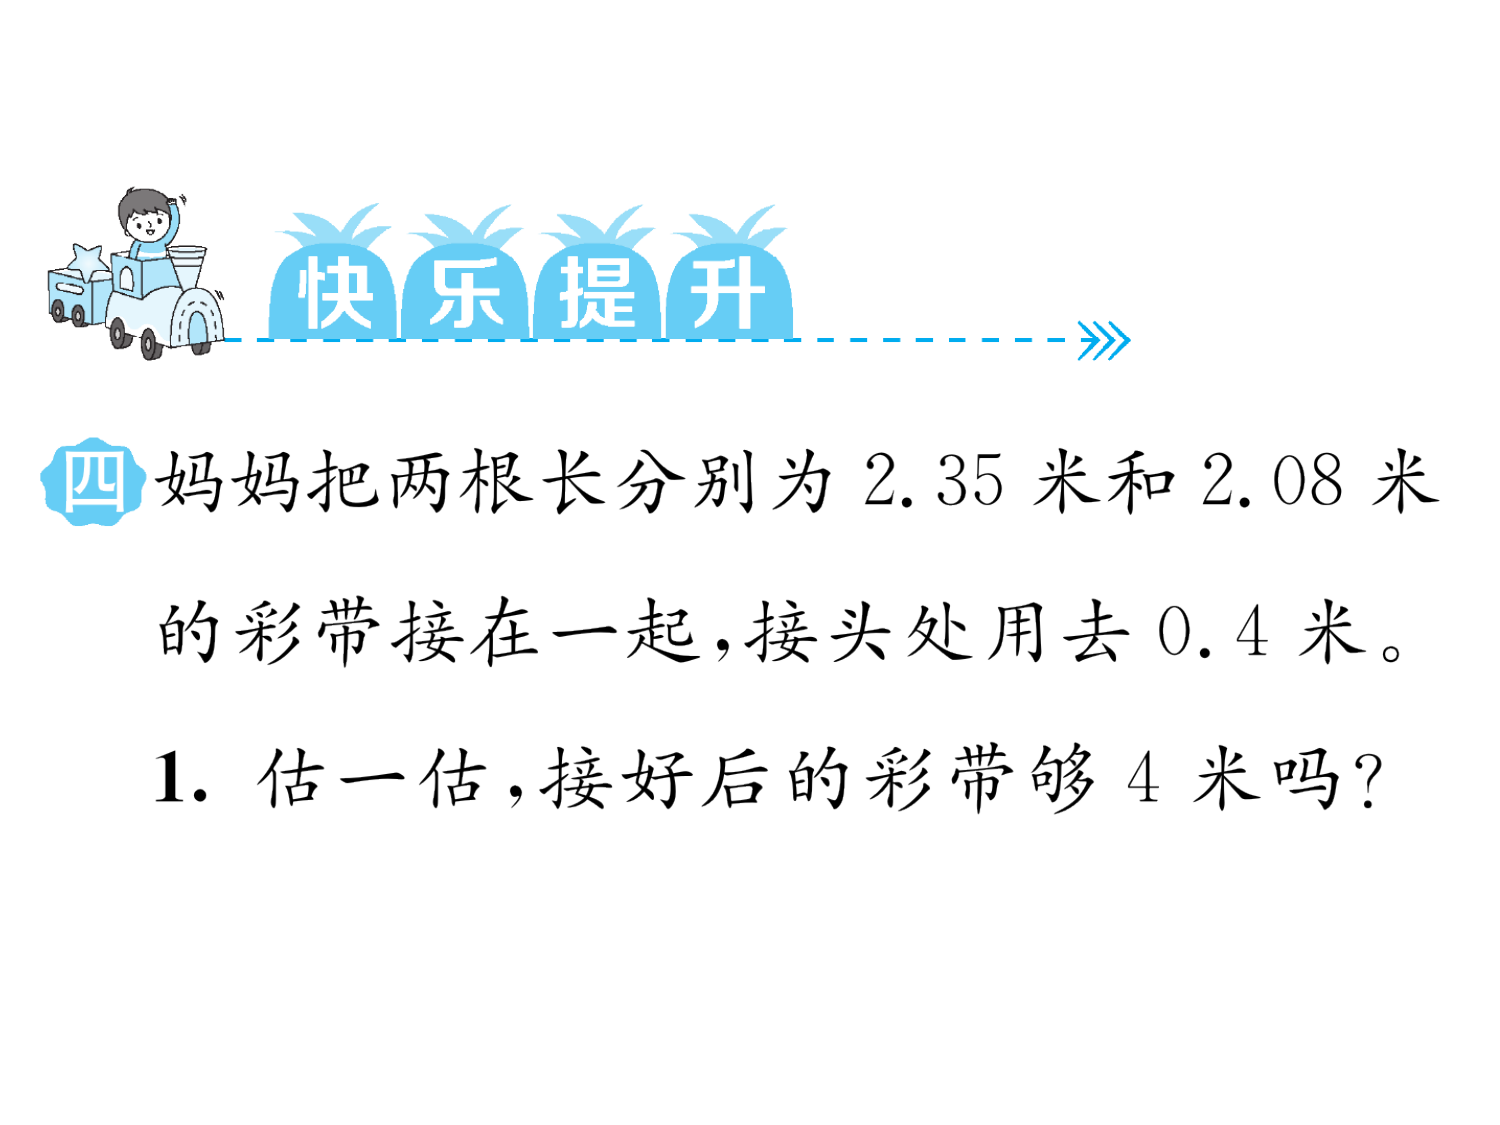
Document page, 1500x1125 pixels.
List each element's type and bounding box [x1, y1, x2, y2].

picture [35, 177, 1453, 1073]
